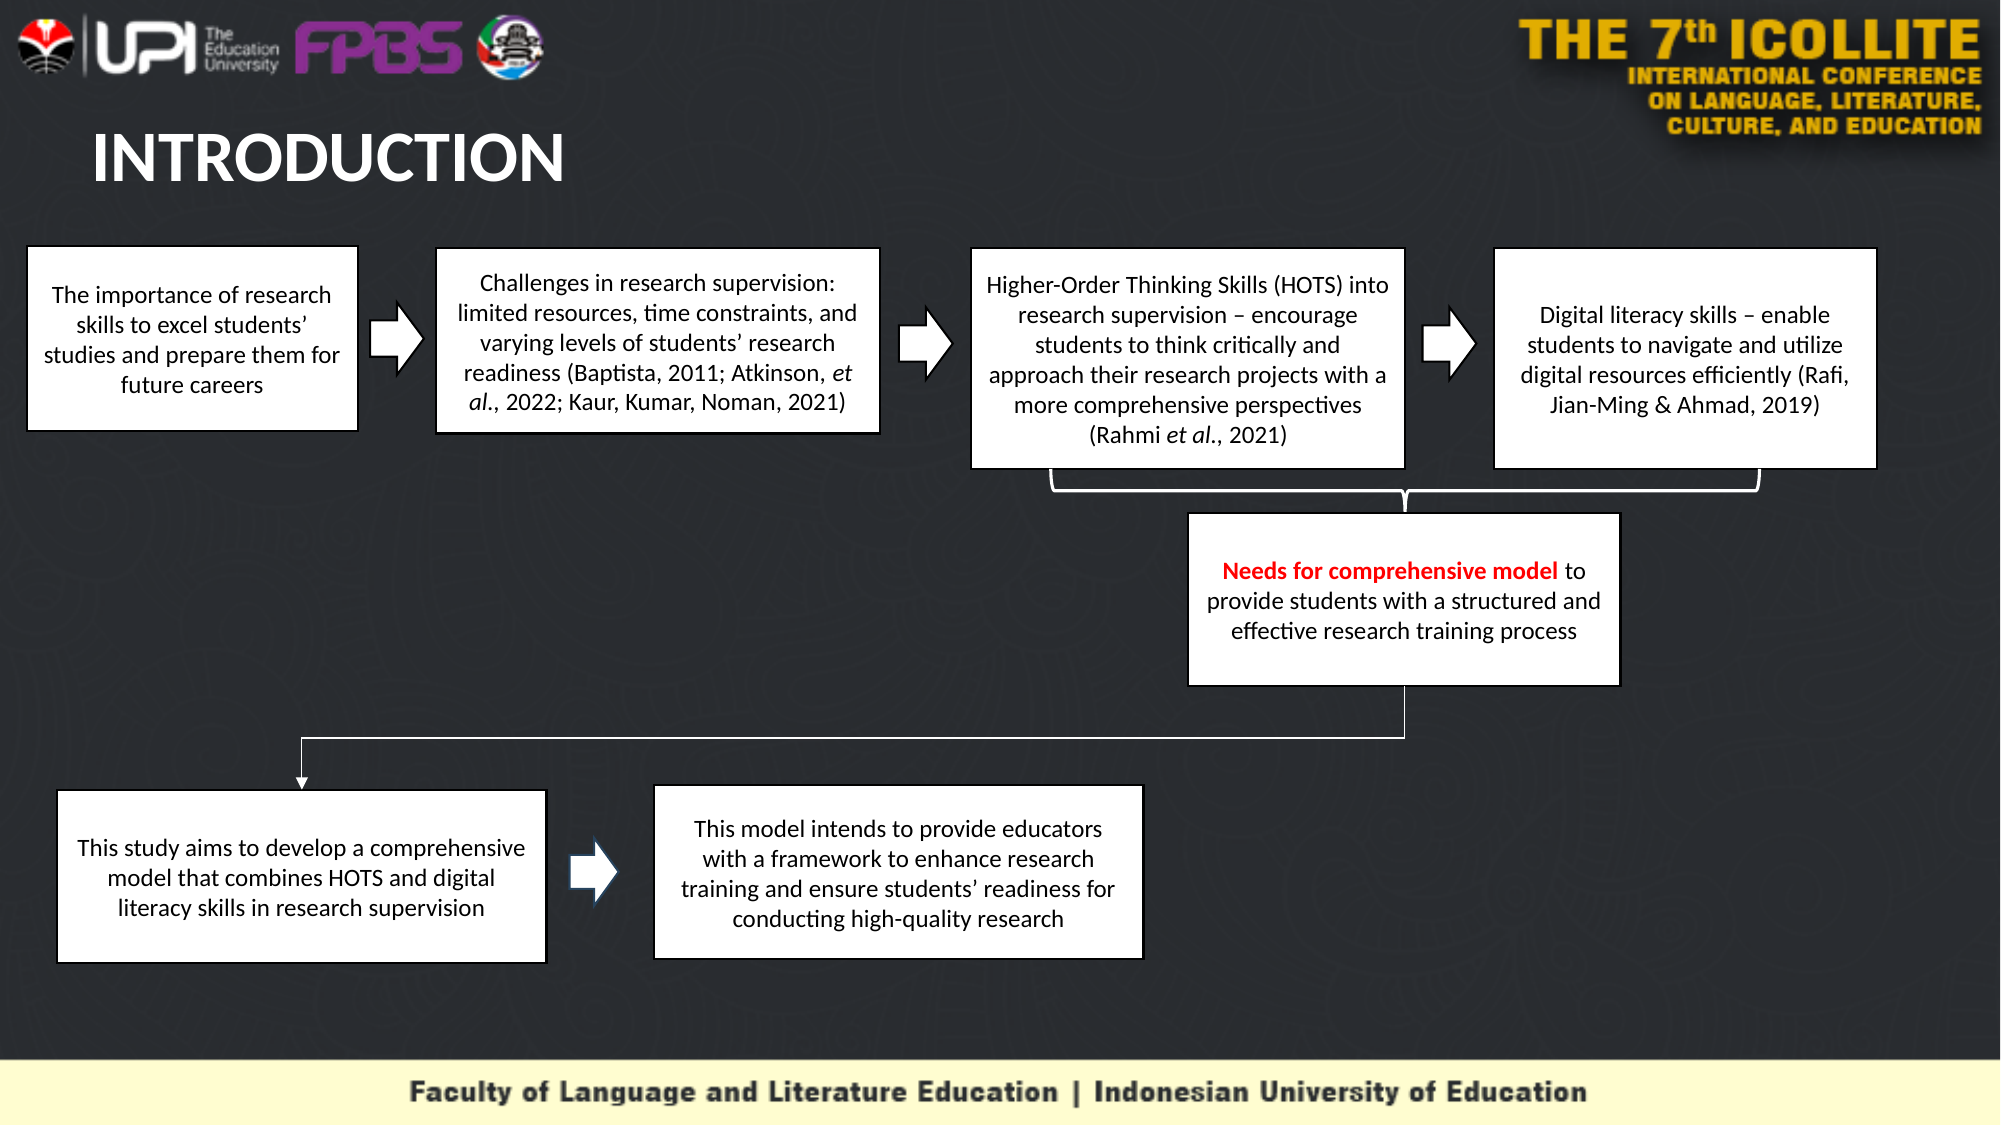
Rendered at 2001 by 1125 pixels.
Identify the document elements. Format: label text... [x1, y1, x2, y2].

text_box Digital literacy skills – enable students to navigate and utilize digital resources efficiently (Rafi, Jian-Ming & Ahmad, 2019) [1493, 247, 1878, 470]
text_box Challenges in research supervision: limited resources, time constraints, and varying levels of students’ research readiness (Baptista, 2011; Atkinson, et al., 2022; Kaur, Kumar, Noman, 2021) [435, 247, 801, 435]
title INTRODUCTION [76, 110, 1802, 205]
text_box [905, 304, 955, 383]
text_box The importance of research skills to excel students’ studies and prepare them for future careers [26, 245, 359, 432]
text_box This model intends to provide educators with a framework to enhance research training and ensure students’ readiness for conducting high-quality research [905, 784, 1145, 960]
text_box This model intends to provide educators with a framework to enhance research training and ensure students’ readiness for conducting high-quality research [653, 784, 801, 960]
text_box [568, 834, 620, 910]
text_box [1421, 304, 1478, 383]
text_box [801, 186, 905, 1125]
text_box This study aims to develop a comprehensive model that combines HOTS and digital literacy skills in research supervision [56, 789, 548, 964]
picture [0, 0, 2001, 1125]
text_box [1049, 468, 1762, 512]
text_box Needs for comprehensive model to provide students with a structured and effective research training process [1187, 512, 1622, 687]
text_box Higher-Order Thinking Skills (HOTS) into research supervision – encourage students to think critically and approach their research projects with a more comprehensive perspectives (Rahmi et al., 2021) [970, 247, 1406, 470]
text_box [369, 299, 426, 379]
